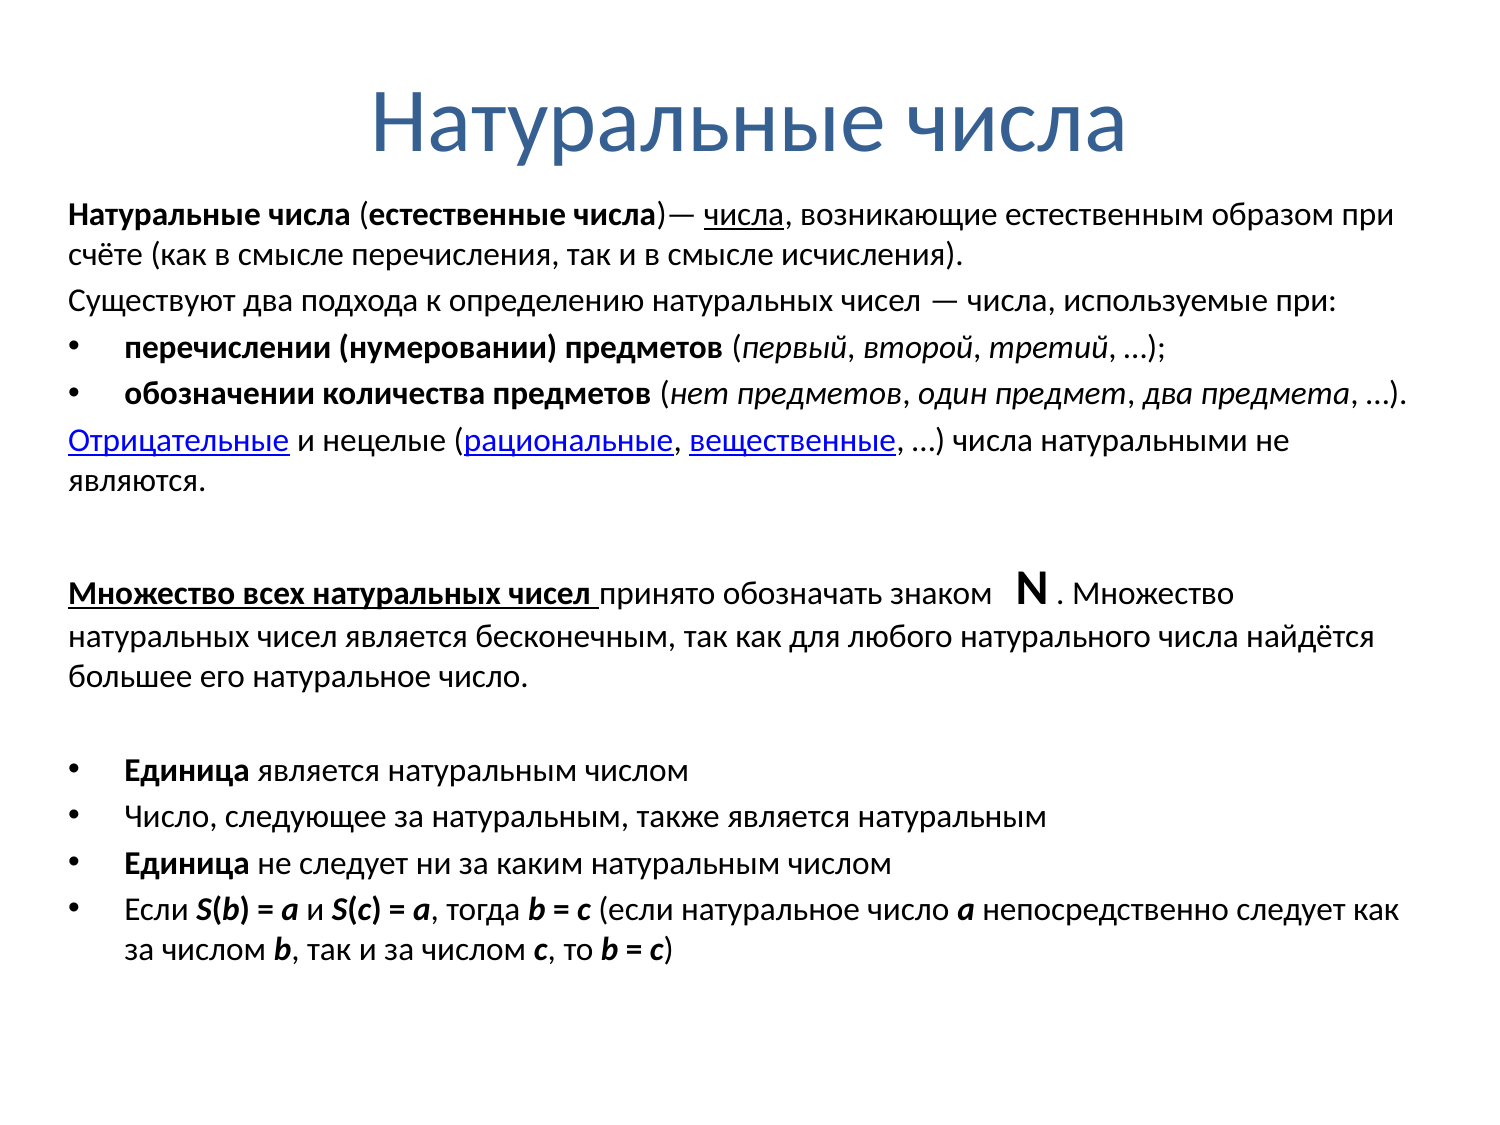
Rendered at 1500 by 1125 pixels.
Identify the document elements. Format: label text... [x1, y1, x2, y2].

list Натуральные числа (естественные числа)— числа, возникающие естественным образом при счёте (как в смысле перечисления, так и в смысле исчисления). Существуют два подхода к определению натуральных чисел — числа, используемые при: перечислении (нумеровании) предметов (первый, второй, третий, …); обозначении количества предметов (нет предметов, один предмет, два предмета, …). Отрицательные и нецелые (рациональные, вещественные, …) числа натуральными не являются. Множество всех натуральных чисел принято обозначать знаком N . Множество натуральных чисел является бесконечным, так как для любого натурального числа найдётся большее его натуральное число. Единица является натуральным числом Число, следующее за натуральным, также является натуральным Единица не следует ни за каким натуральным числом Если S(b) = a и S(c) = a, тогда b = c (если натуральное число a непосредственно следует как за числом b, так и за числом c, то b = c) [53, 184, 1425, 1059]
title Натуральные числа [75, 45, 1425, 184]
